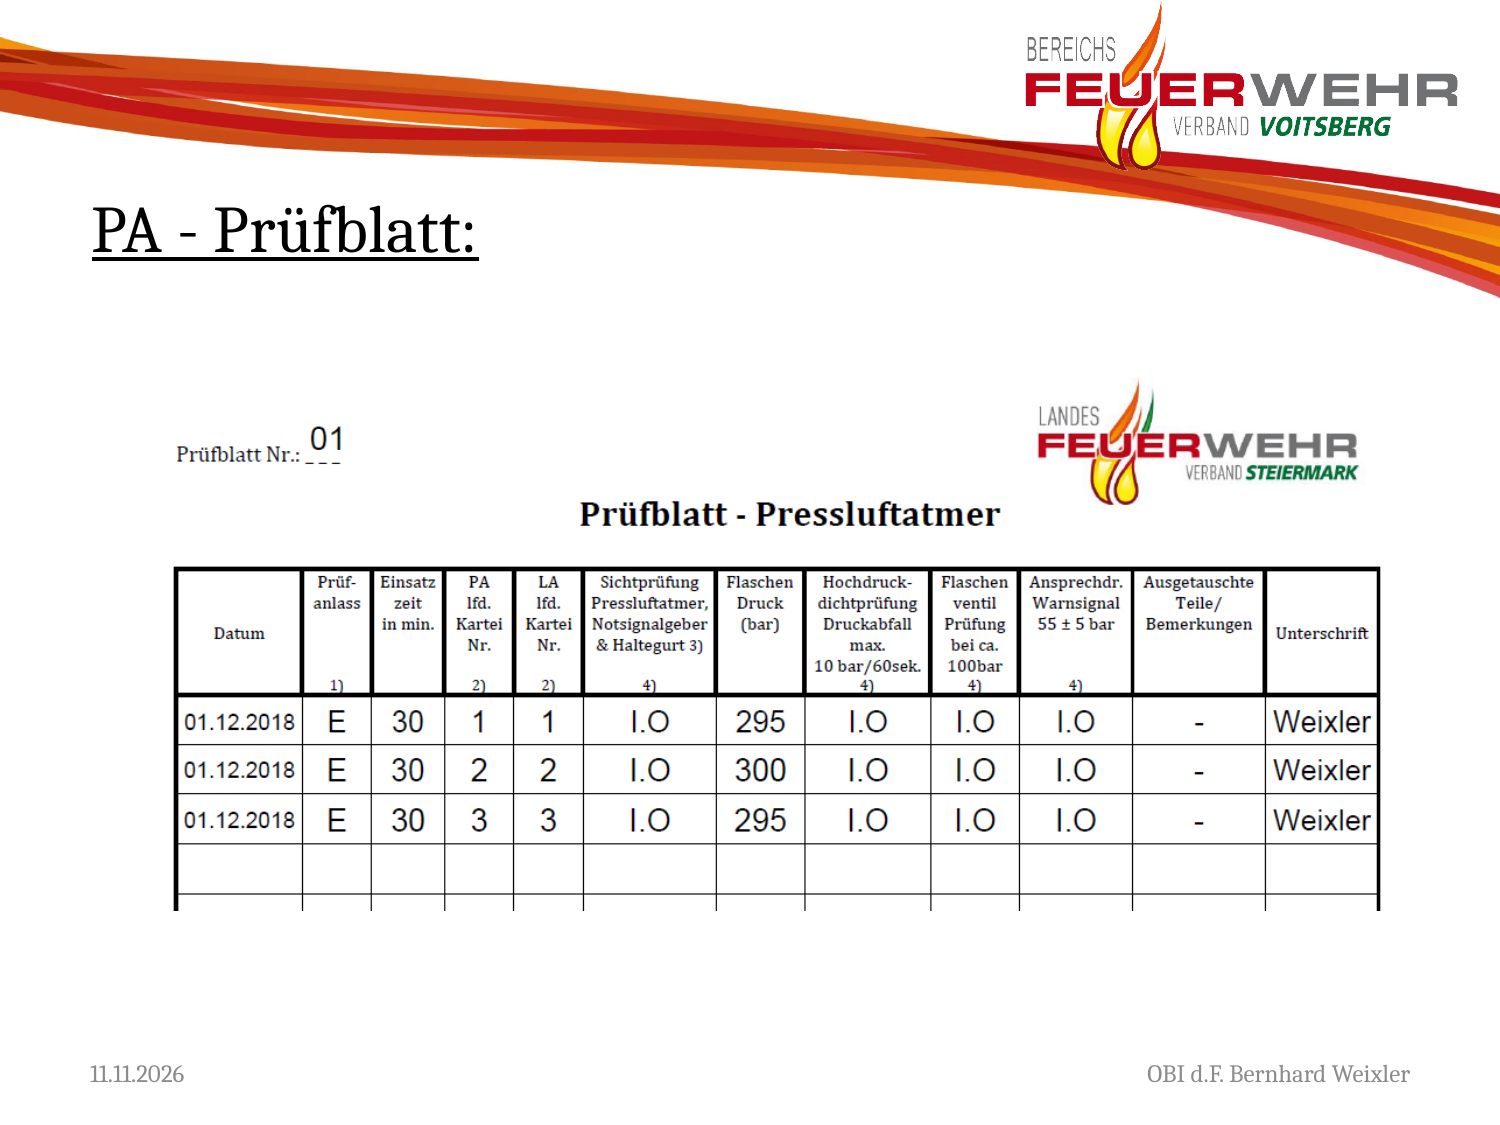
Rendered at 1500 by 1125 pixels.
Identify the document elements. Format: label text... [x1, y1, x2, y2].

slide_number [75, 1042, 425, 1103]
footer OBI d.F. Bernhard Weixler [950, 1042, 1426, 1103]
picture [104, 373, 1399, 911]
title PA - Prüfblatt: [76, 184, 1427, 268]
picture [0, 0, 1500, 311]
